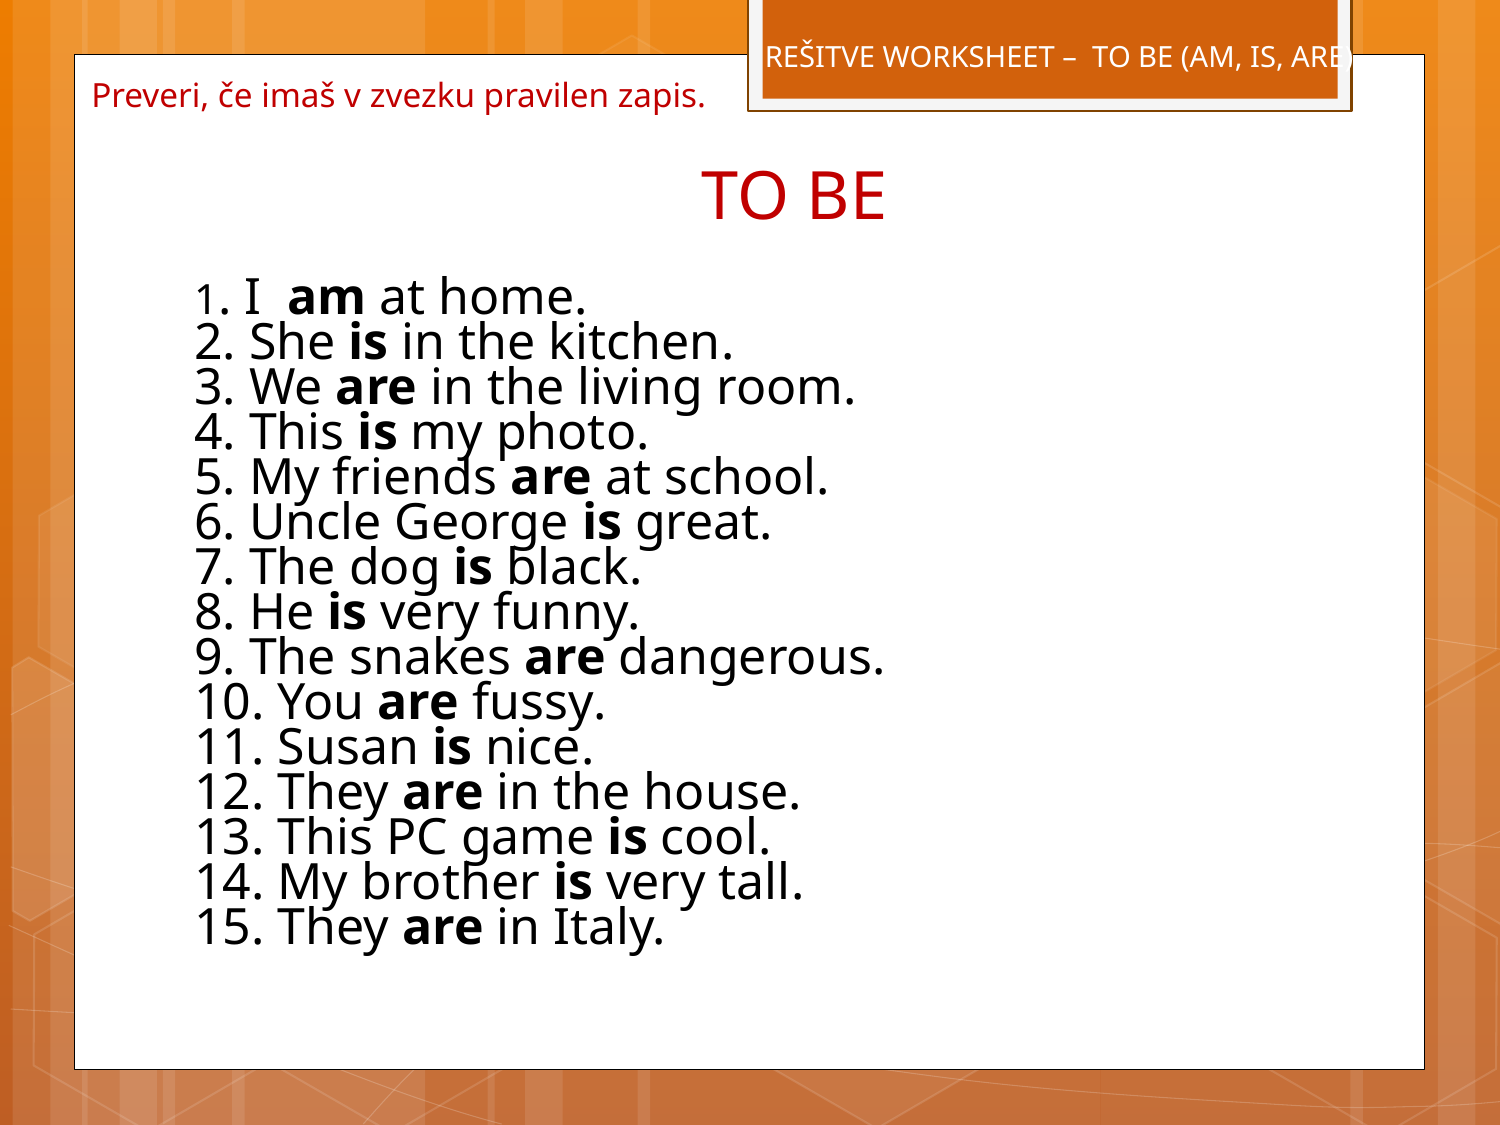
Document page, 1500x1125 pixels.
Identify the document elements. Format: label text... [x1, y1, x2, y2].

text_box REŠITVE WORKSHEET – TO BE (AM, IS, ARE) [750, 30, 1388, 81]
text_box Preveri, če imaš v zvezku pravilen zapis. [76, 66, 786, 121]
table_header TO BE 1. I am at home. 2. She is in the kitchen. 3. We are in the living room. 4. This is my photo. 5. My friends are at school. 6. Uncle George is great. 7. The dog is black. 8. He is very funny. 9. The snakes are dangerous. 10. You are fussy. 11. Susan is nice. 12. They are in the house. 13. This PC game is cool. 14. My brother is very tall. 15. They are in Italy. [183, 138, 1406, 1024]
